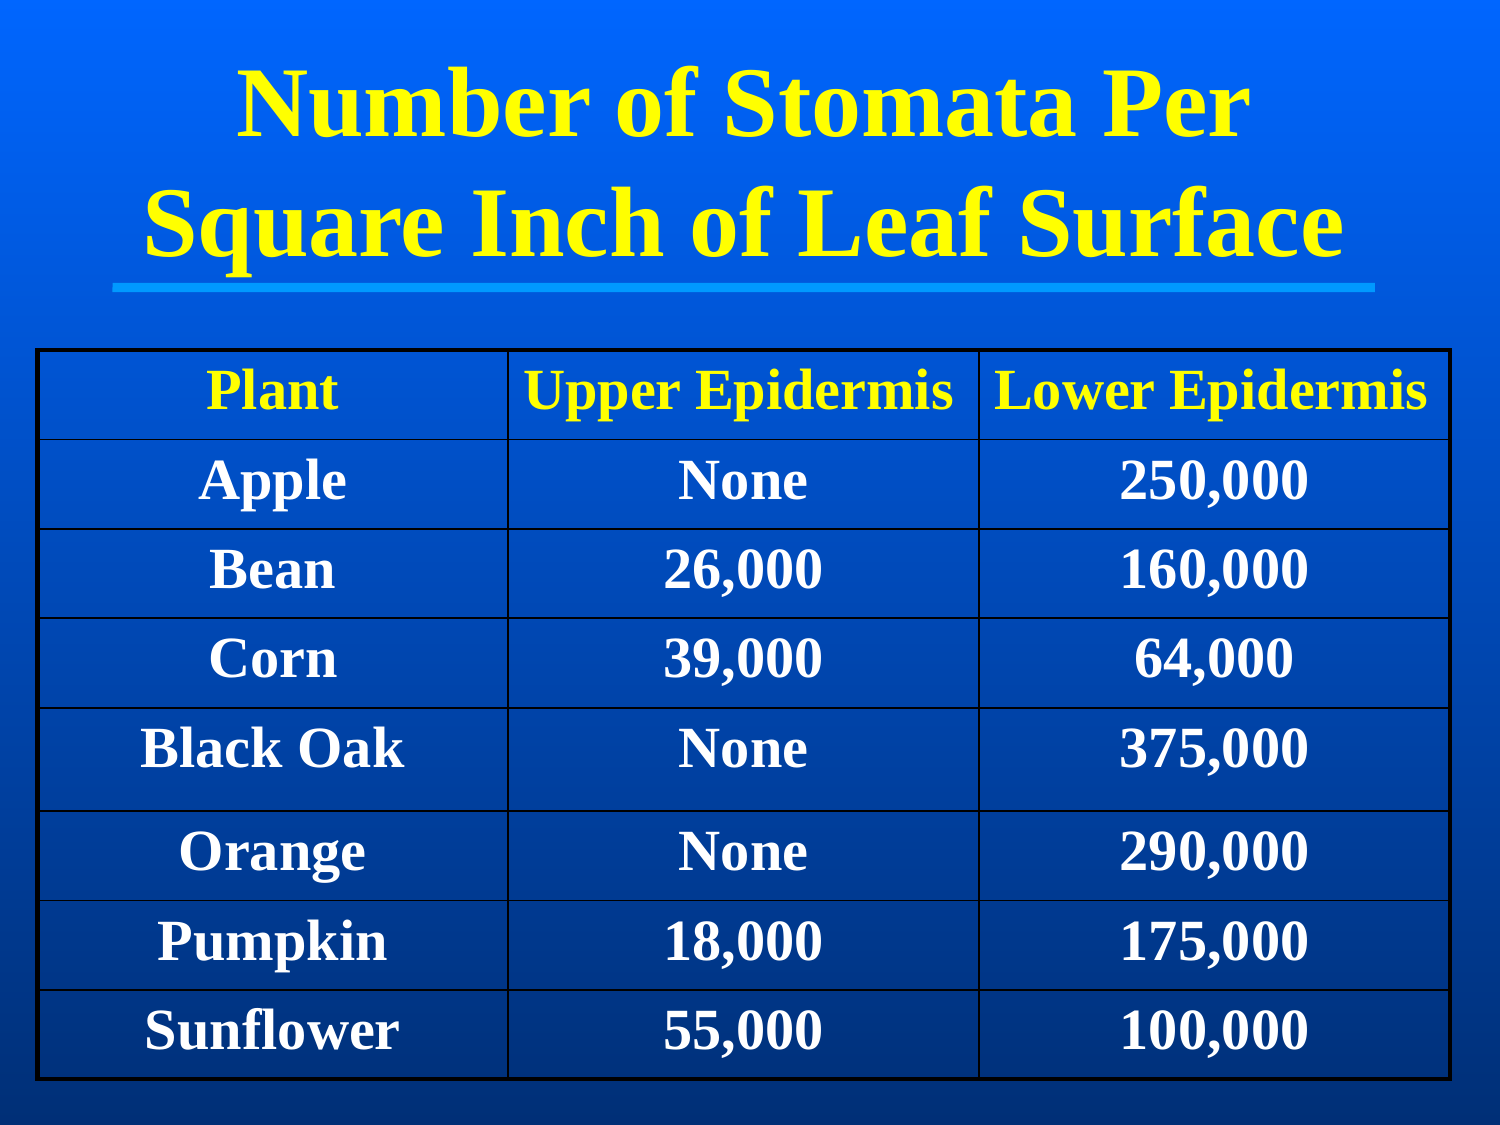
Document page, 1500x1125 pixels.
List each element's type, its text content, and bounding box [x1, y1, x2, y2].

table_cell None [509, 440, 978, 528]
table_cell 64,000 [980, 619, 1448, 707]
table_cell Bean [40, 530, 507, 617]
table_cell Apple [40, 440, 507, 528]
table_header Lower Epidermis [980, 352, 1448, 439]
table_cell 55,000 [509, 991, 978, 1077]
table_cell 175,000 [980, 901, 1448, 989]
table_cell 250,000 [980, 440, 1448, 528]
table_cell 26,000 [509, 530, 978, 617]
table_cell Sunflower [40, 991, 507, 1077]
table_cell 290,000 [980, 812, 1448, 900]
title Number of Stomata Per Square Inch of Leaf Surface [87, 62, 1400, 250]
table_header Plant [40, 352, 507, 439]
table_cell 160,000 [980, 530, 1448, 617]
table_cell 100,000 [980, 991, 1448, 1077]
table_cell Pumpkin [40, 901, 507, 989]
table_cell None [509, 812, 978, 900]
table_cell 18,000 [509, 901, 978, 989]
table_cell Orange [40, 812, 507, 900]
table_cell 375,000 [980, 709, 1448, 810]
table_cell None [509, 709, 978, 810]
table_header Upper Epidermis [509, 352, 978, 439]
table_cell Black Oak [40, 709, 507, 810]
table_cell 39,000 [509, 619, 978, 707]
table_cell Corn [40, 619, 507, 707]
